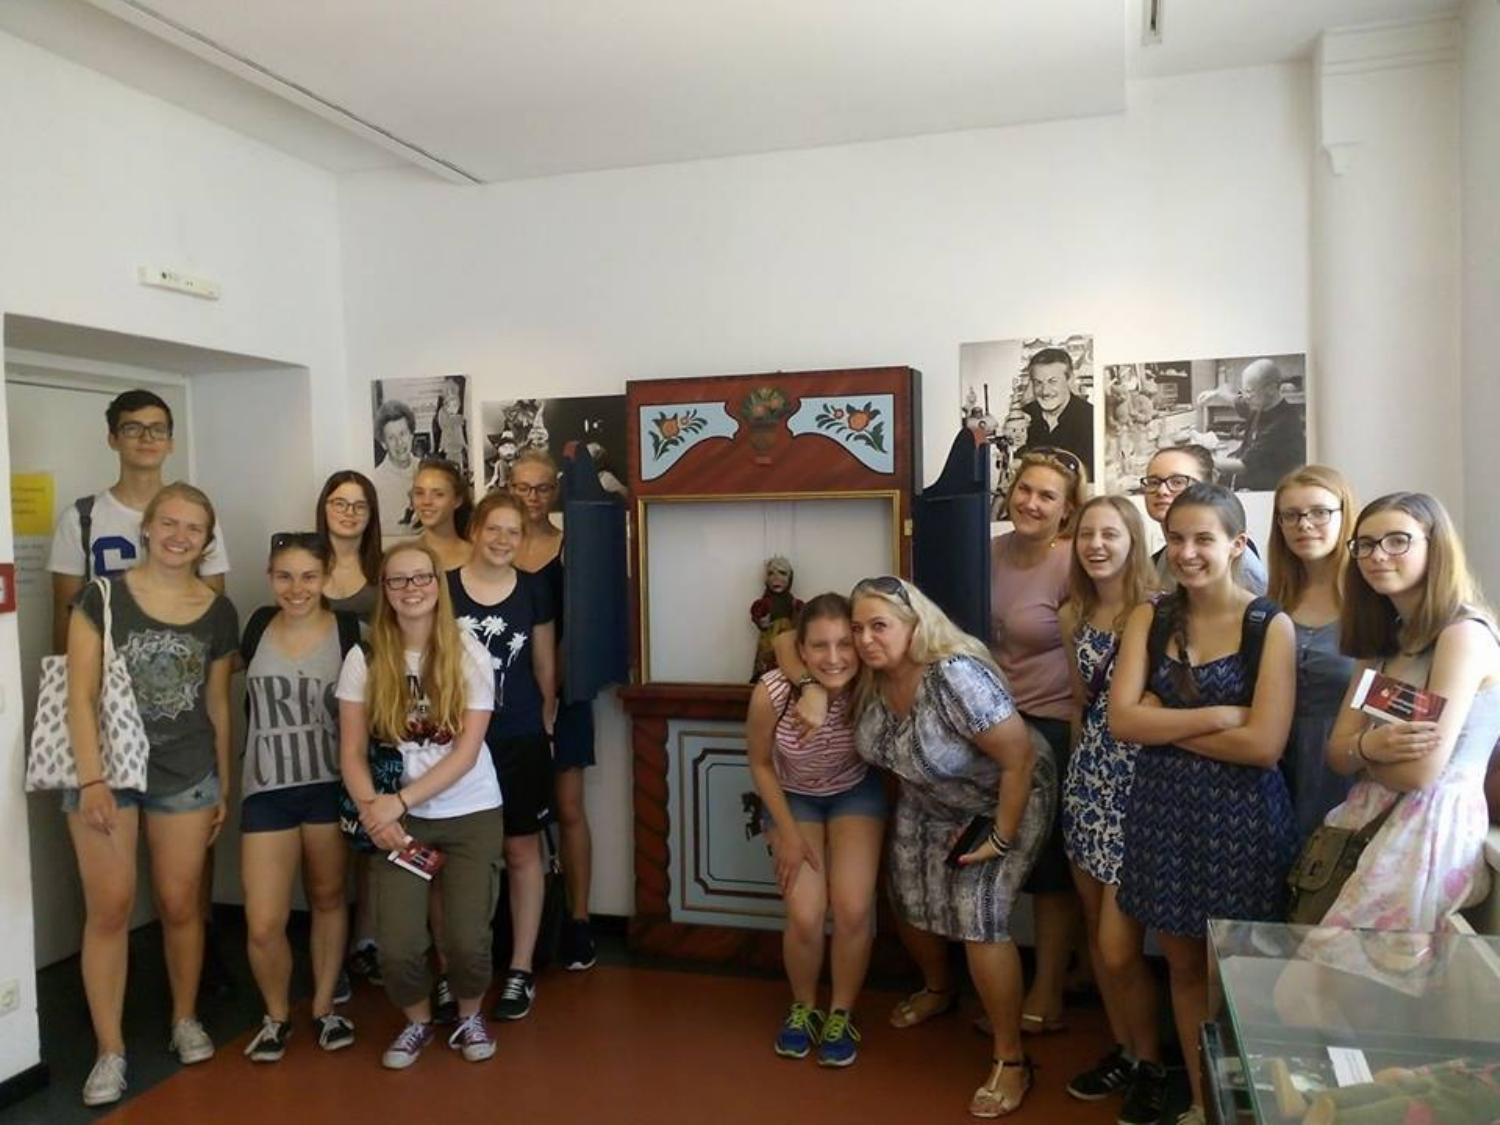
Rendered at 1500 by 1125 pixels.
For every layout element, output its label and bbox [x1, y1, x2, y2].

list [0, 0, 1500, 1125]
